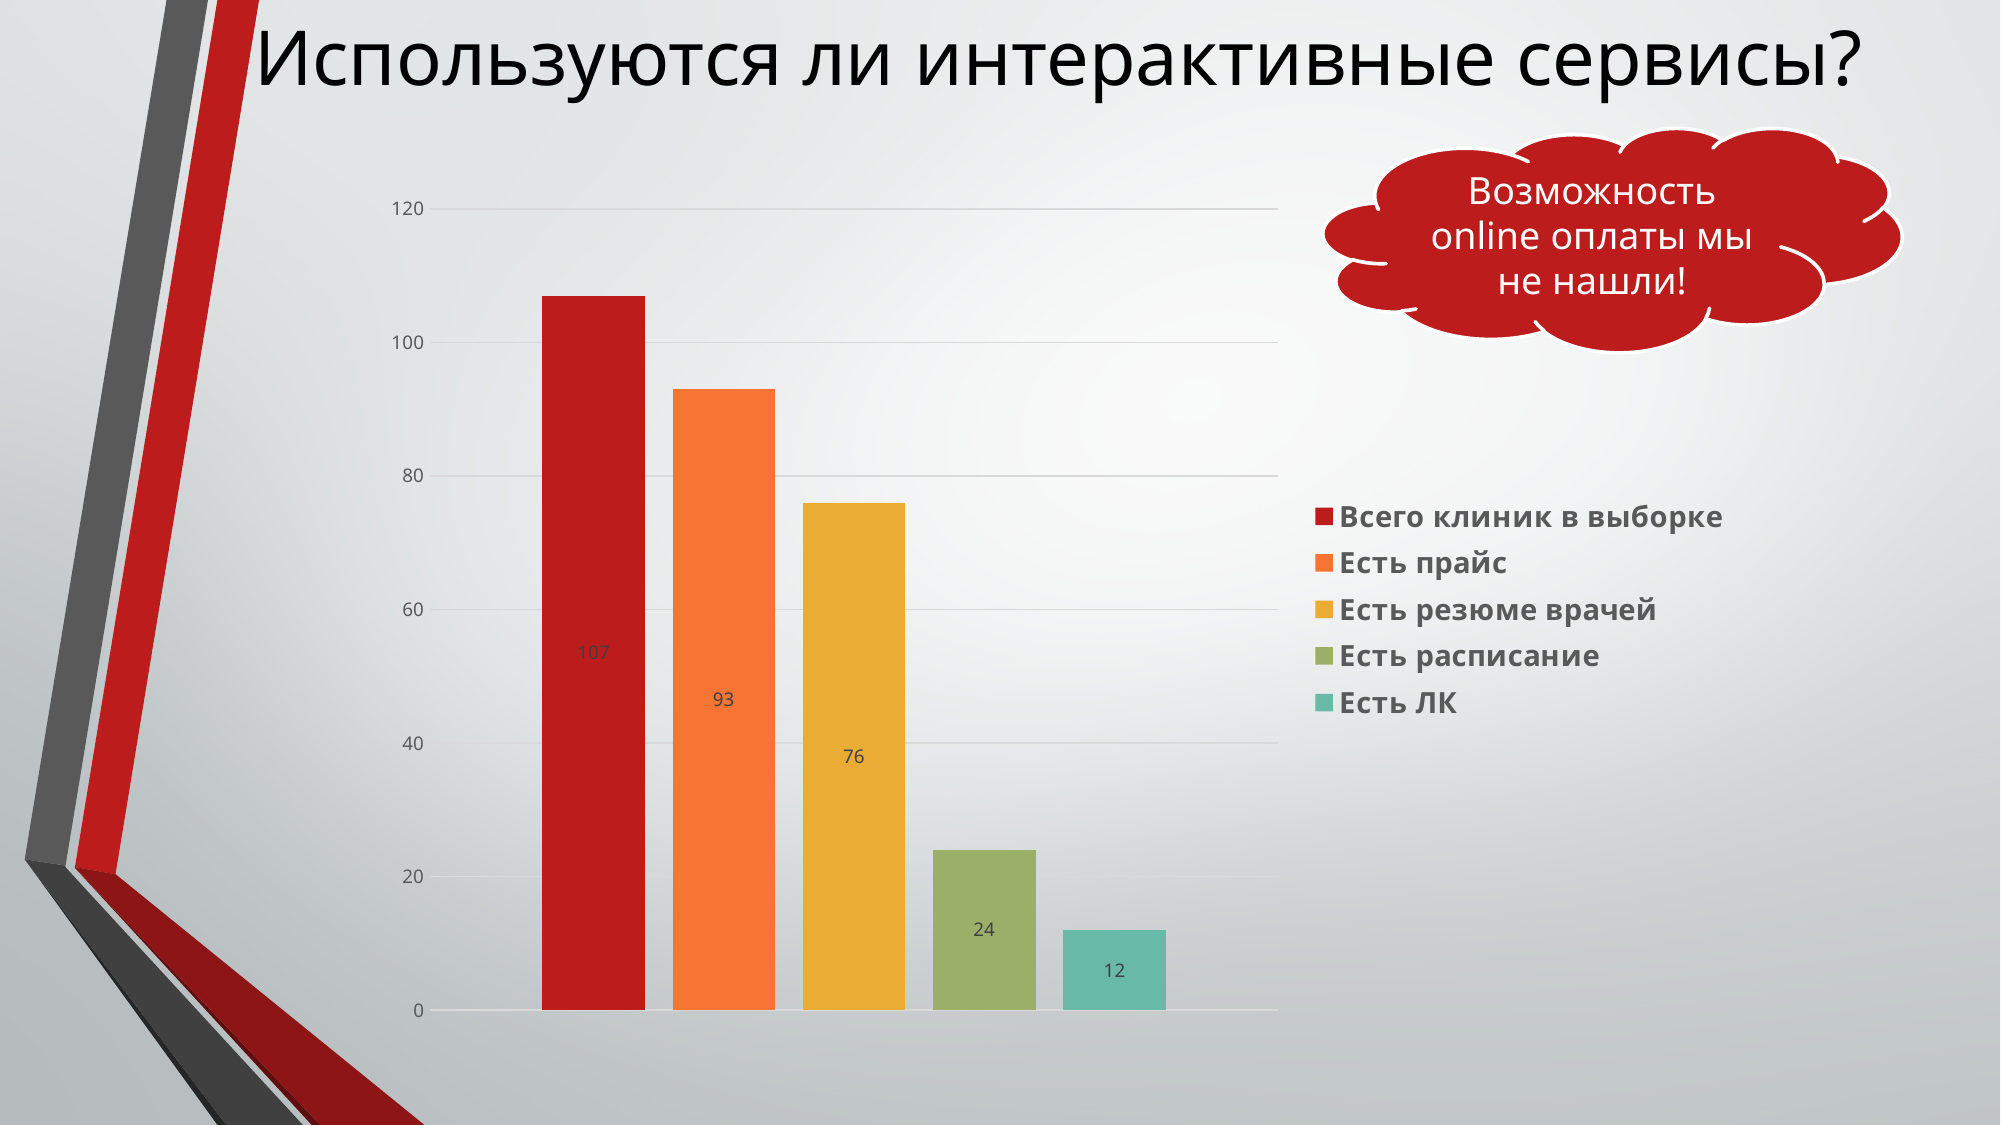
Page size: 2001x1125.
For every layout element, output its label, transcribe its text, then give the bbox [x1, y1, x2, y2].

title Используются ли интерактивные сервисы? [237, 0, 1881, 111]
text_box Возможность online оплаты мы не нашли! [1379, 126, 1905, 327]
chart [363, 178, 1746, 1041]
